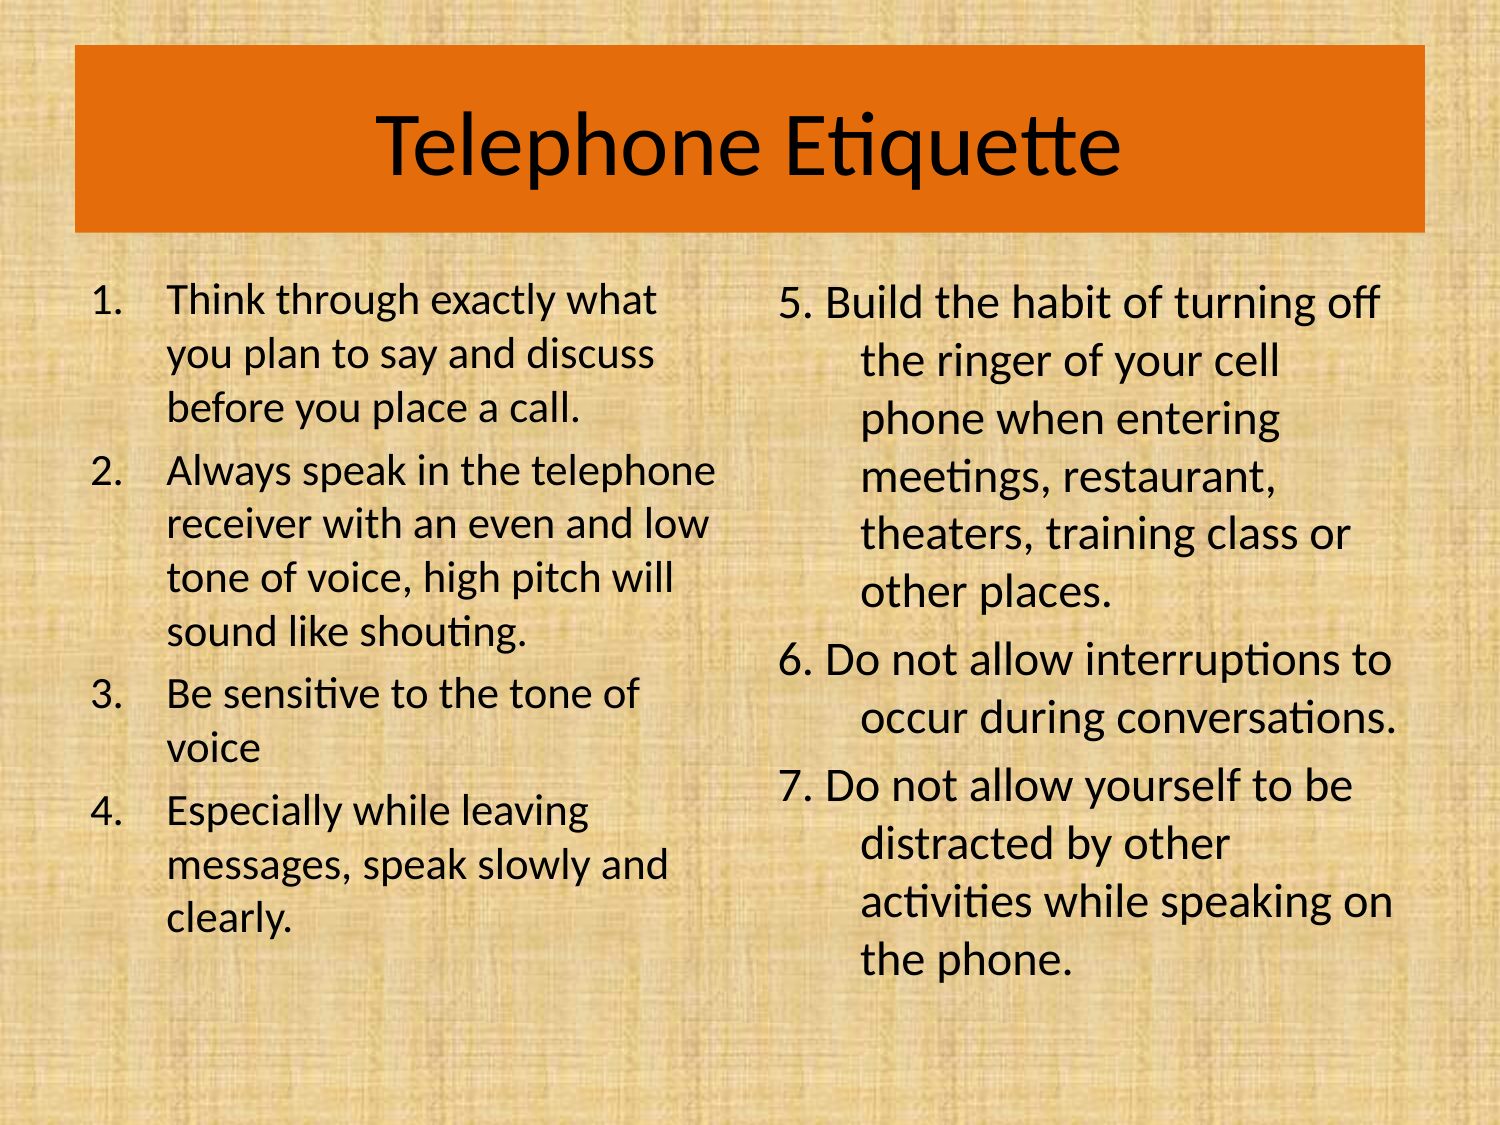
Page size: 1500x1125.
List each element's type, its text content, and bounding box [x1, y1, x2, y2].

list 5. Build the habit of turning off the ringer of your cell phone when entering meetings, restaurant, theaters, training class or other places. 6. Do not allow interruptions to occur during conversations. 7. Do not allow yourself to be distracted by other activities while speaking on the phone. [762, 262, 1425, 1005]
list Think through exactly what you plan to say and discuss before you place a call. Always speak in the telephone receiver with an even and low tone of voice, high pitch will sound like shouting. Be sensitive to the tone of voice Especially while leaving messages, speak slowly and clearly. [75, 262, 738, 1005]
picture [0, 0, 1500, 1125]
title Telephone Etiquette [75, 45, 1425, 233]
